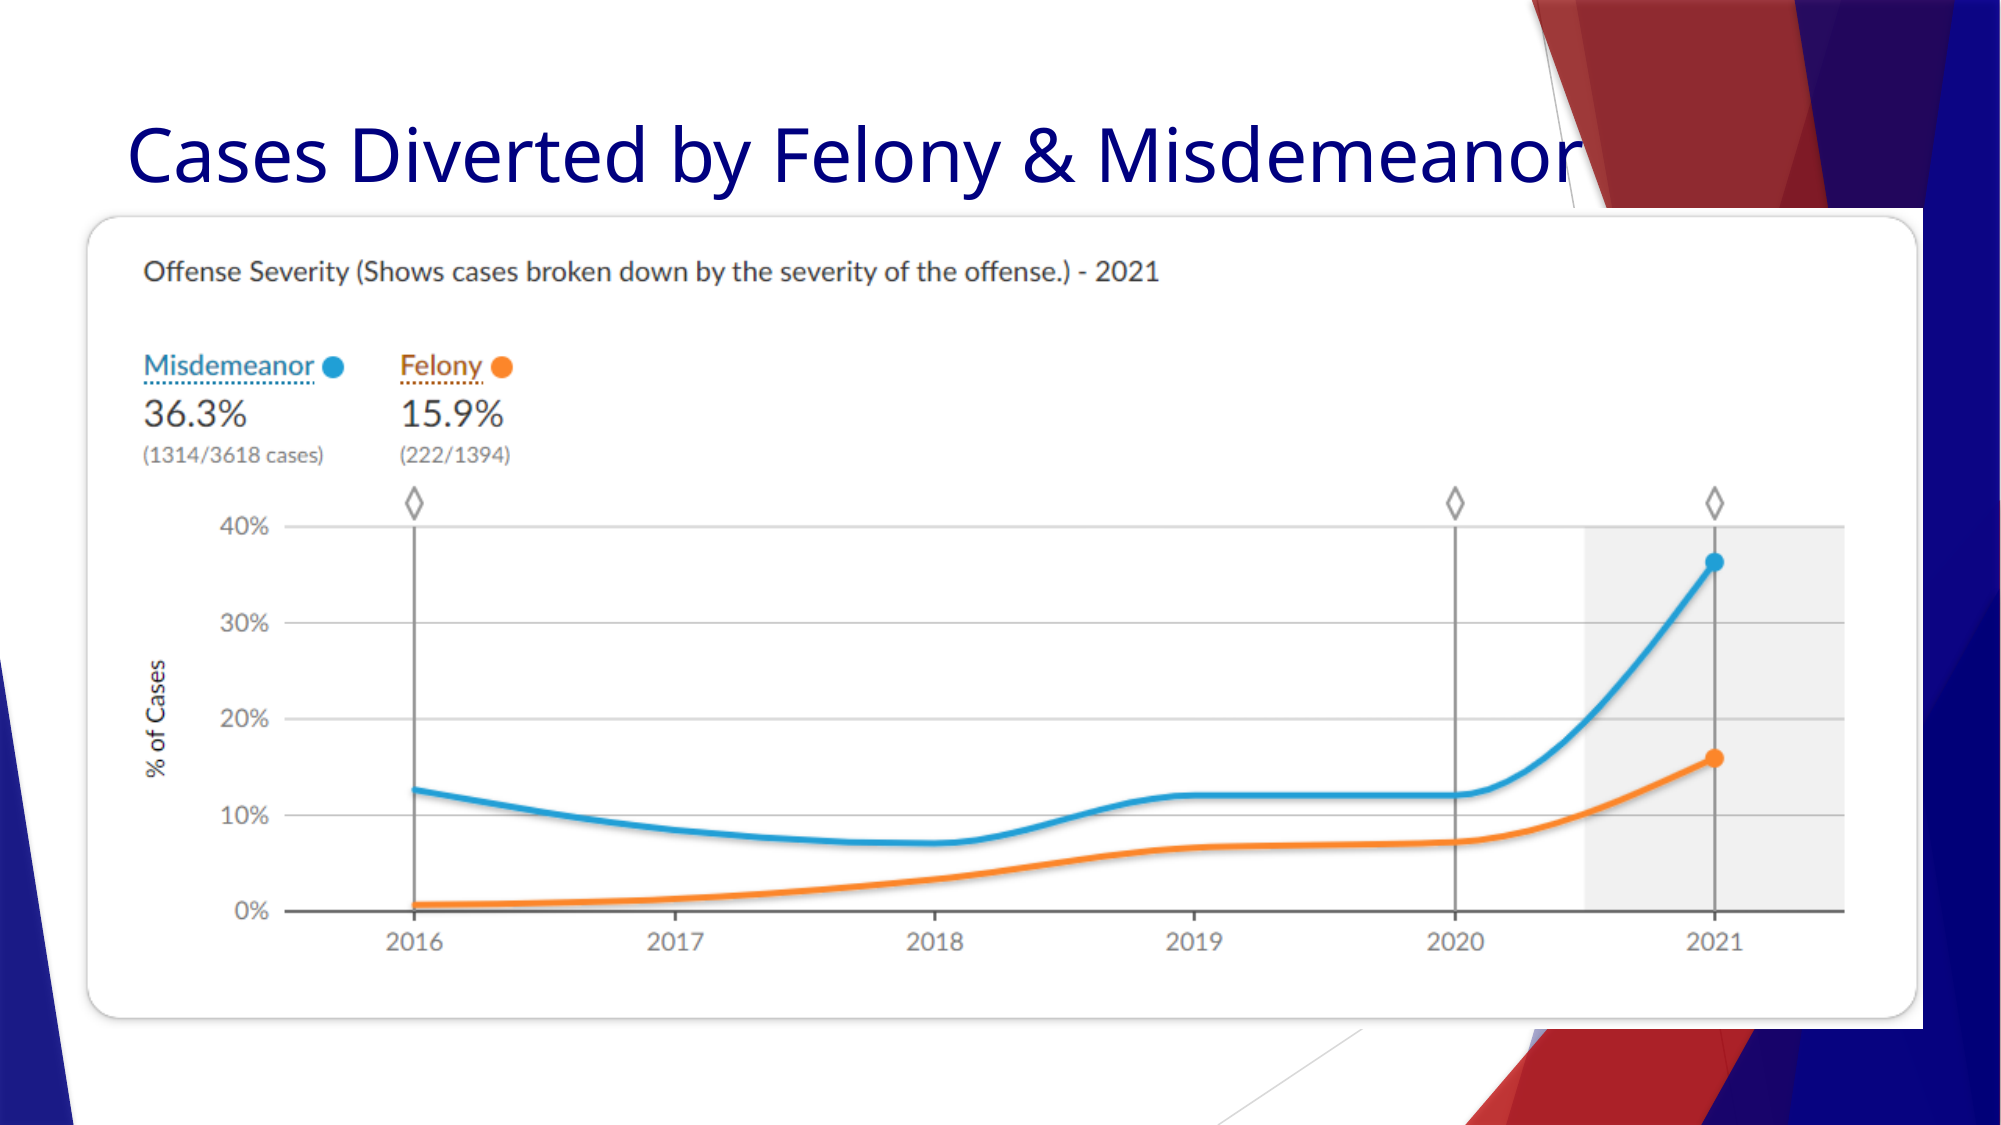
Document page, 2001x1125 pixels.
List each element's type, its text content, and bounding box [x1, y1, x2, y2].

title Cases Diverted by Felony & Misdemeanor [111, 99, 1754, 205]
picture [76, 207, 1924, 1030]
